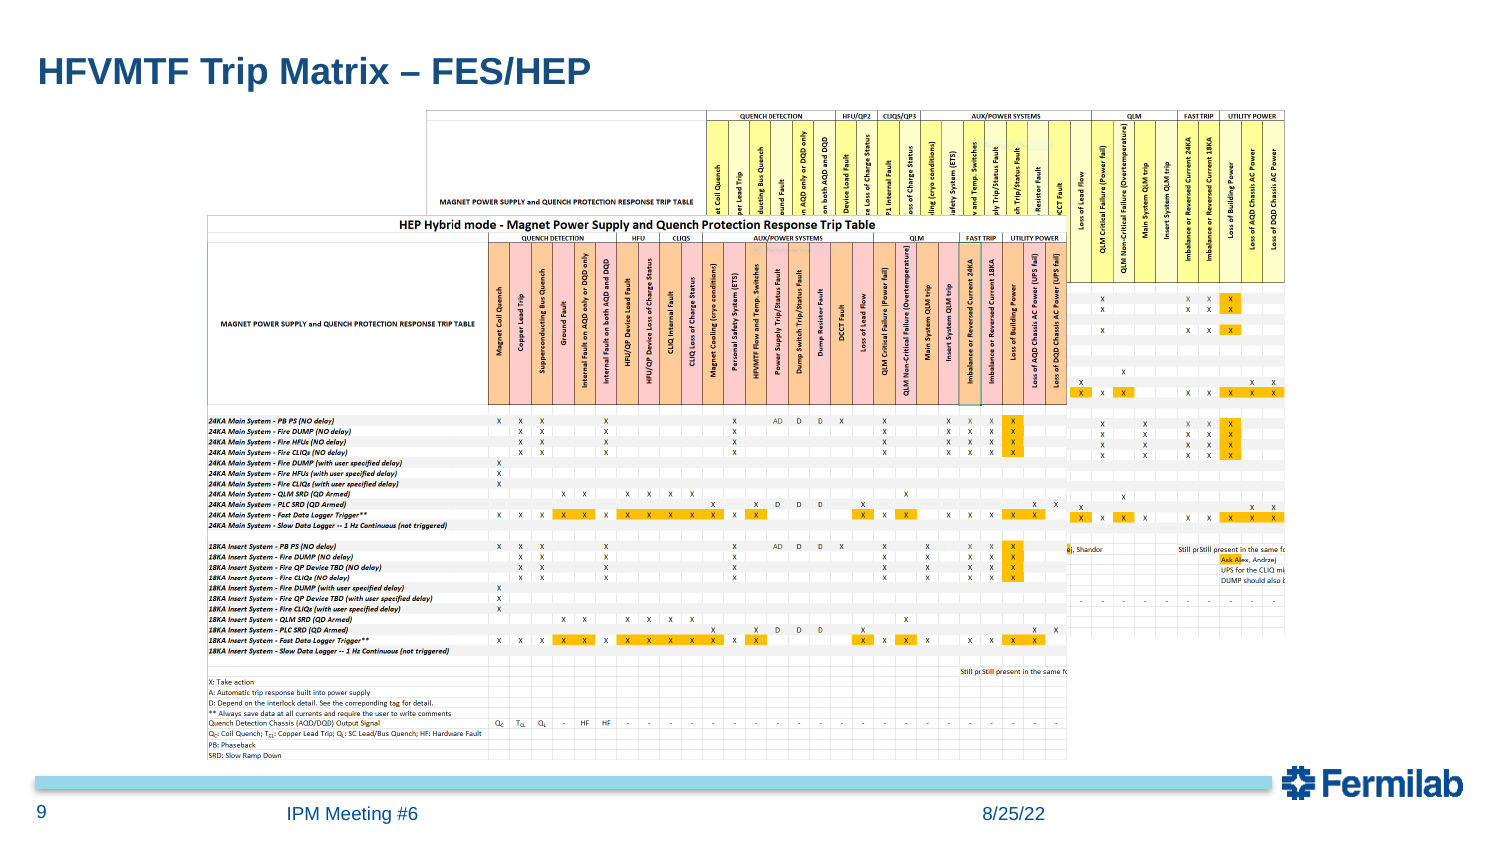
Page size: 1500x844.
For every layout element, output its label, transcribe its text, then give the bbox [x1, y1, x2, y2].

slide_number 9 [36, 800, 105, 830]
picture [1282, 766, 1463, 800]
footer IPM Meeting #6 [286, 801, 795, 832]
picture [207, 109, 1285, 761]
title HFVMTF Trip Matrix – FES/HEP [37, 12, 1463, 92]
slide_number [982, 801, 1137, 832]
